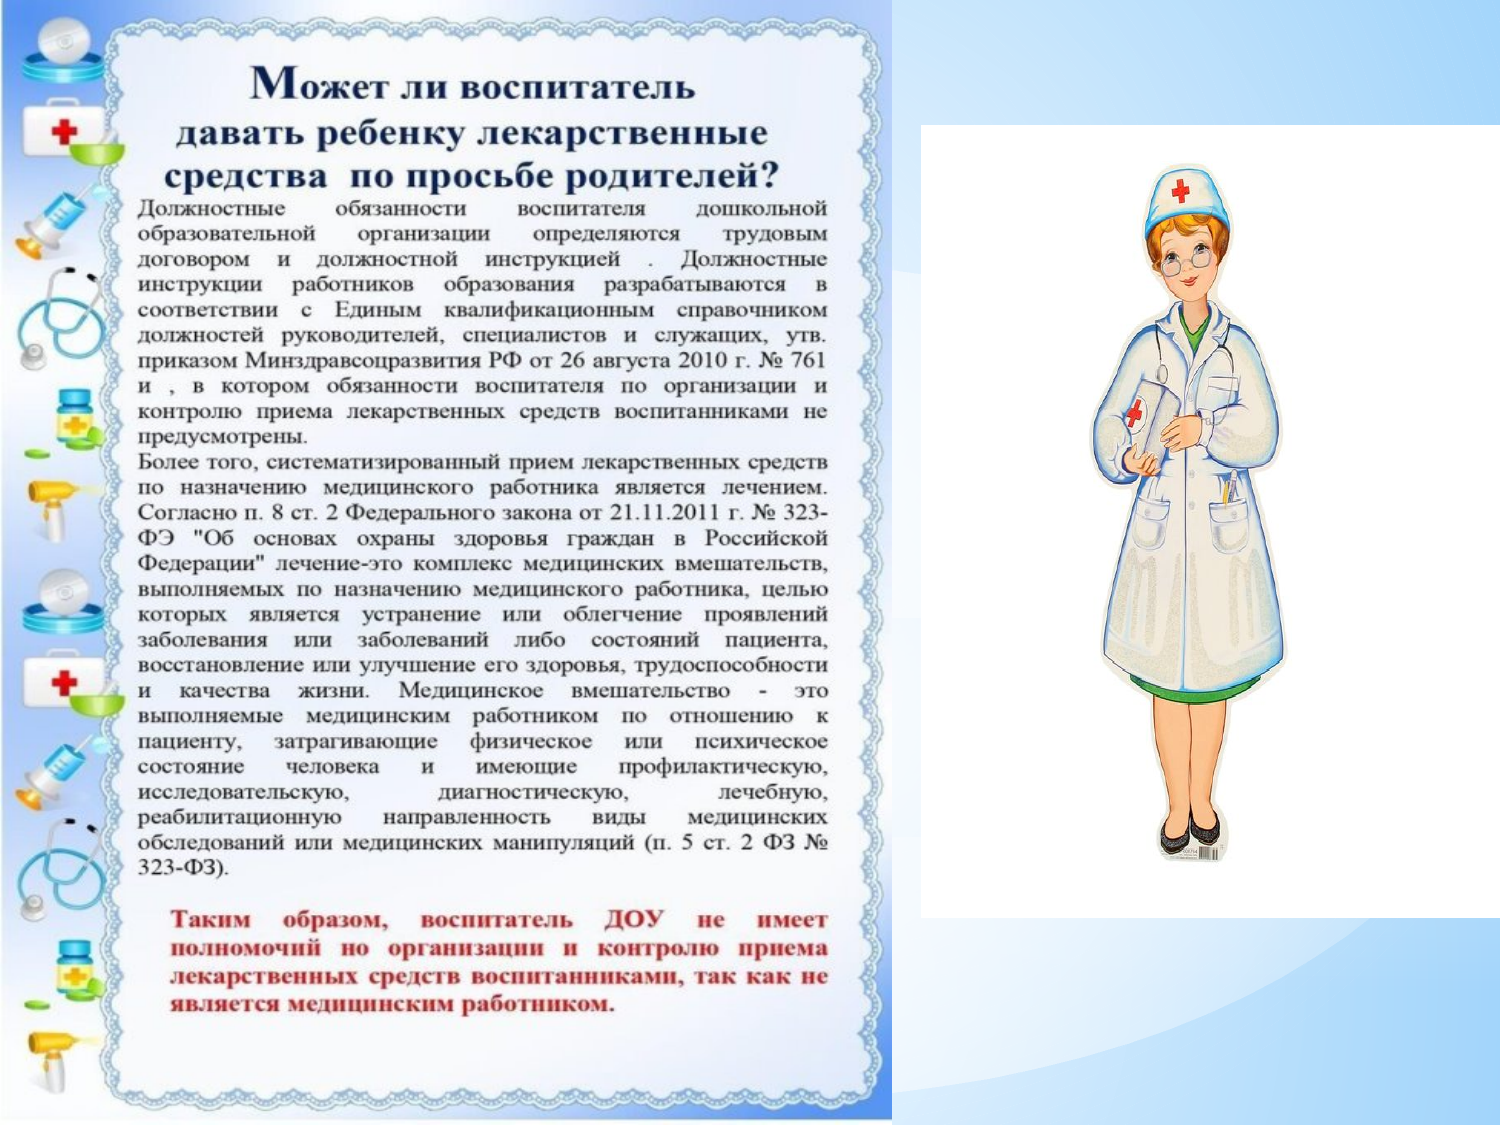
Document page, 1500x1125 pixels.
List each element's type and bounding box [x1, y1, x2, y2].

picture [0, 0, 892, 1125]
picture [920, 125, 1500, 918]
